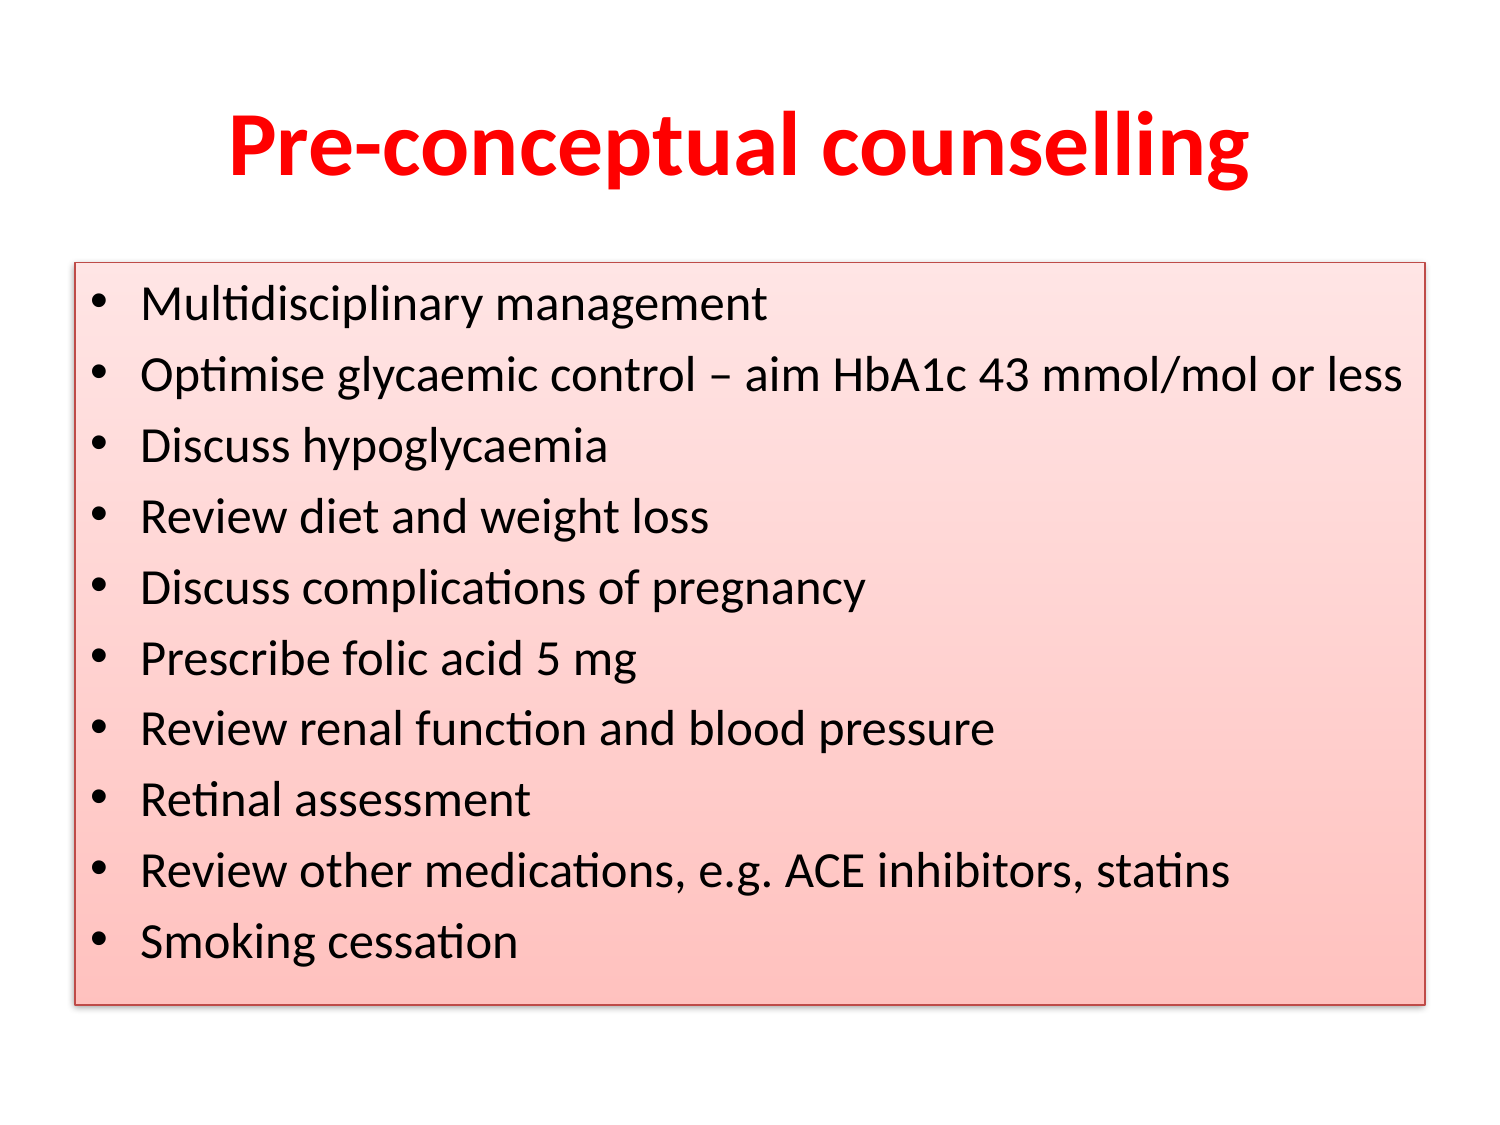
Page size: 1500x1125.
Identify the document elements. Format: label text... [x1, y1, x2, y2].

title Pre-conceptual counselling [75, 45, 1425, 233]
list Multidisciplinary management Optimise glycaemic control – aim HbA1c 43 mmol/mol or less Discuss hypoglycaemia Review diet and weight loss Discuss complications of pregnancy Prescribe folic acid 5 mg Review renal function and blood pressure Retinal assessment Review other medications, e.g. ACE inhibitors, statins Smoking cessation [74, 262, 1426, 1006]
